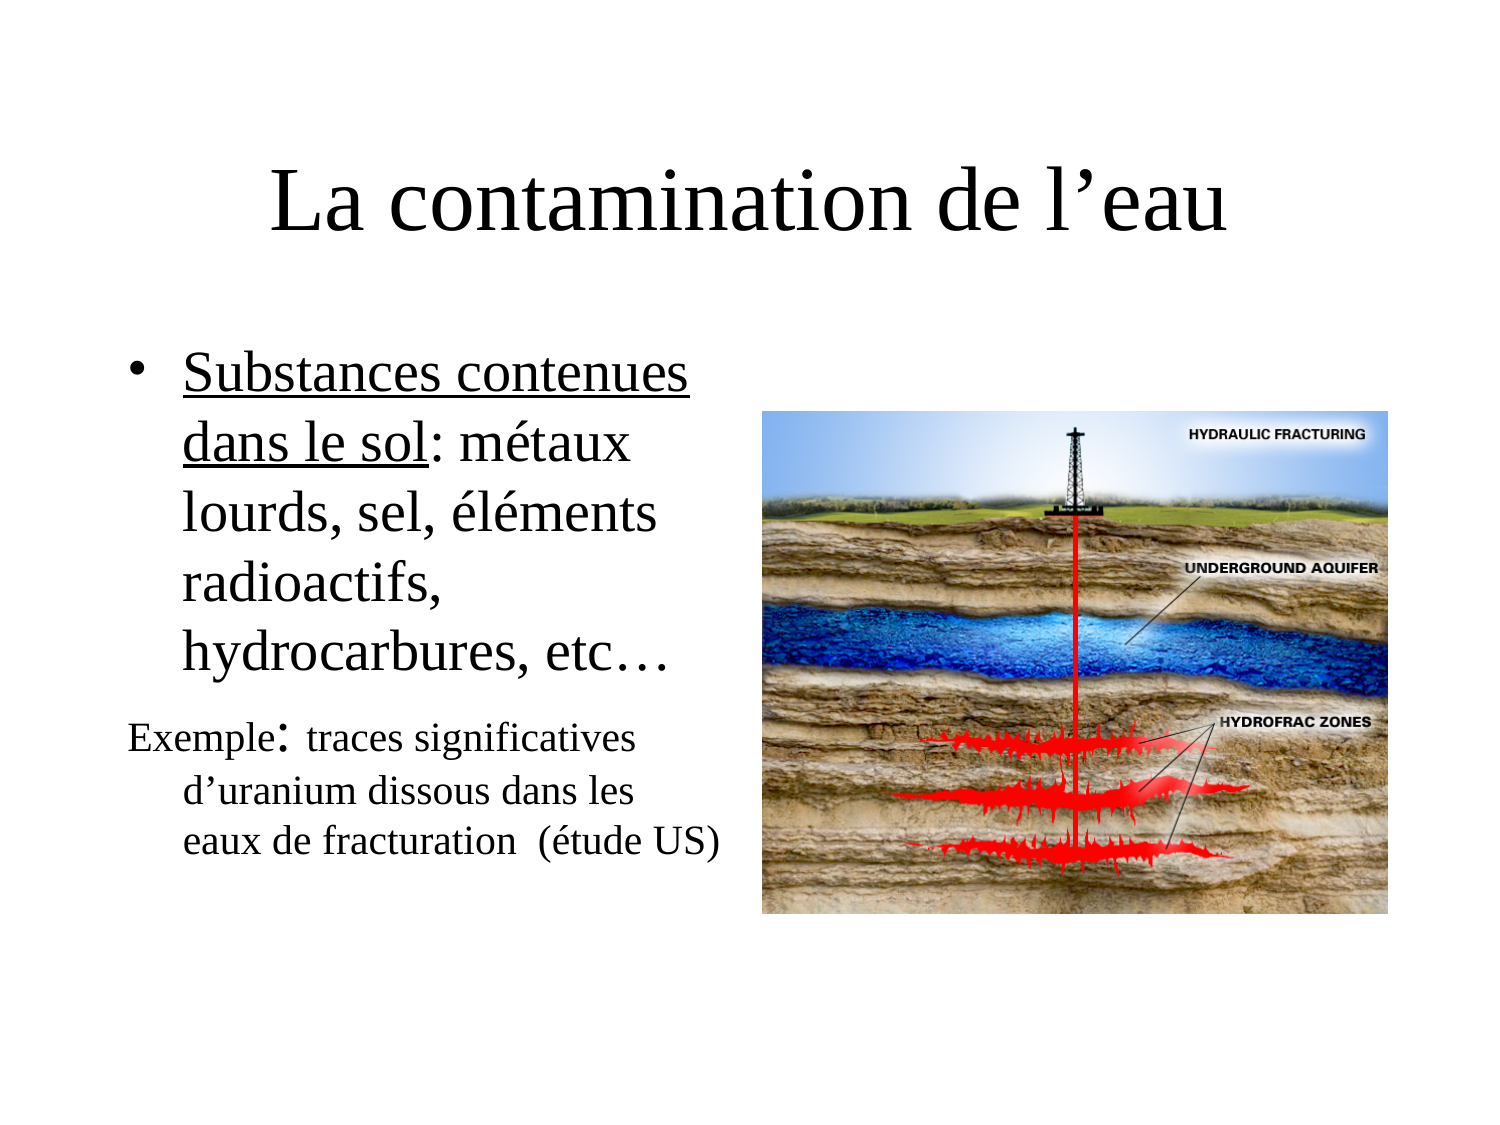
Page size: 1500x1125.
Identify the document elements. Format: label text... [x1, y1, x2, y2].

title La contamination de l’eau [112, 99, 1388, 288]
list Substances contenues dans le sol: métaux lourds, sel, éléments radioactifs, hydrocarbures, etc… Exemple: traces significatives d’uranium dissous dans les eaux de fracturation (étude US) [112, 324, 738, 1001]
picture [762, 410, 1388, 914]
